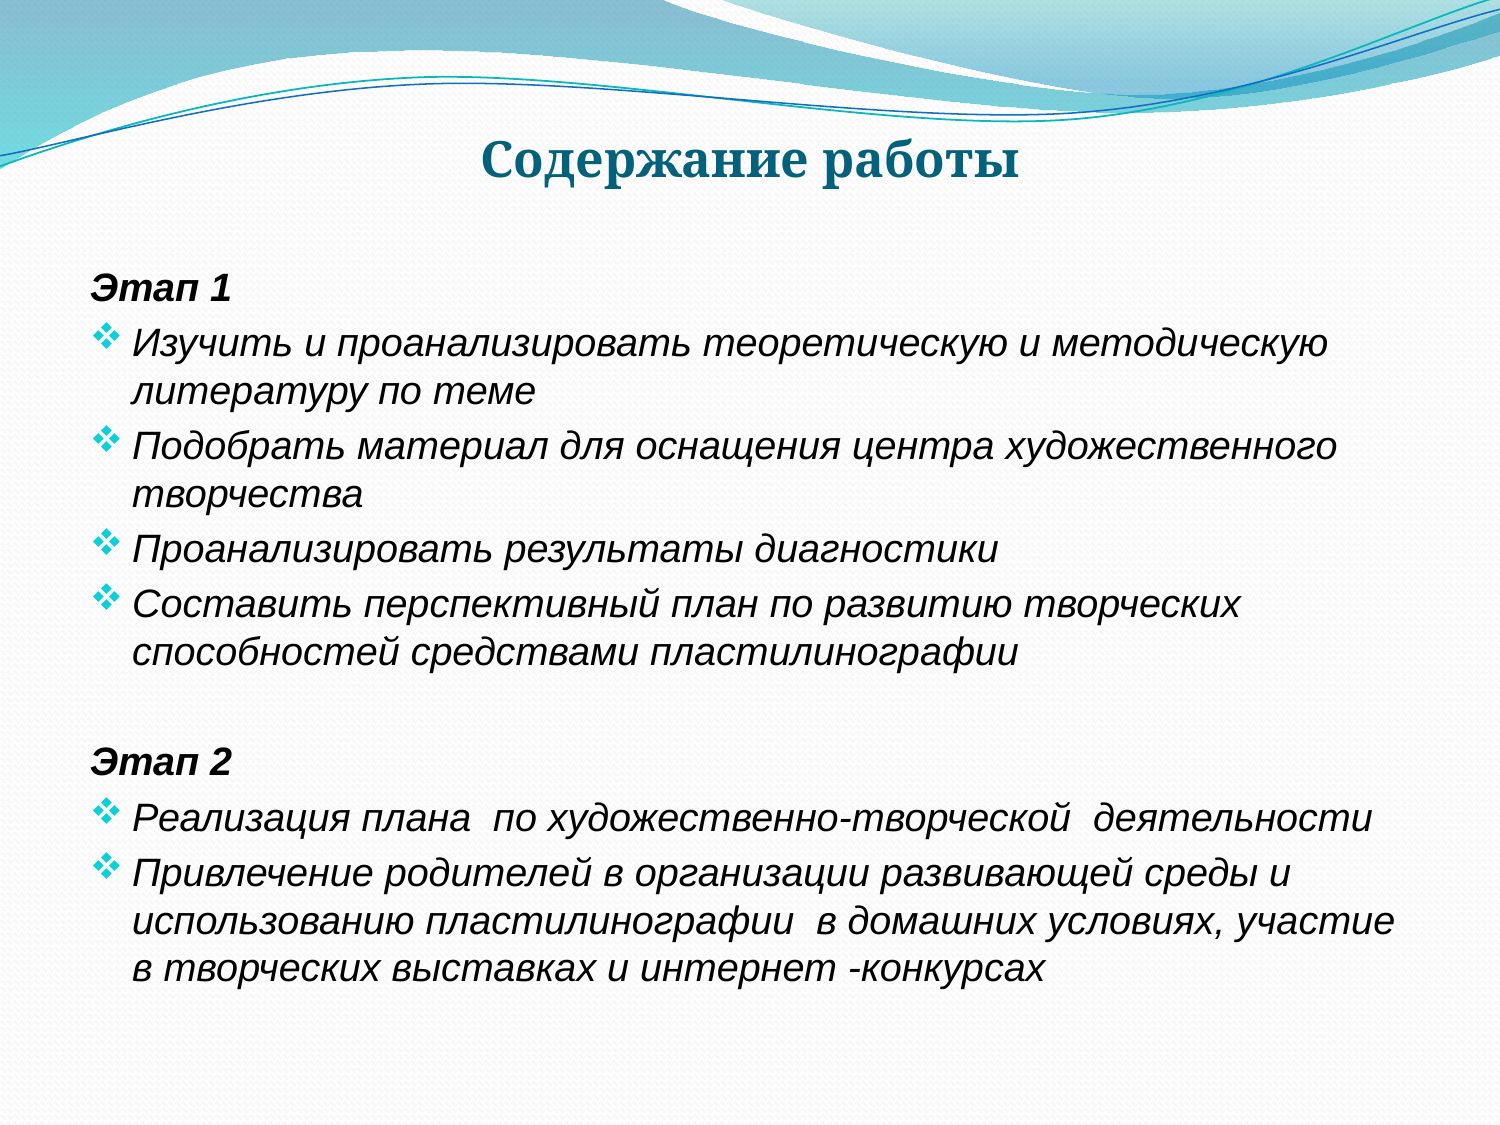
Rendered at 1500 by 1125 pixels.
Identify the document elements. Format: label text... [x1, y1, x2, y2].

list Этап 1 Изучить и проанализировать теоретическую и методическую литературу по теме Подобрать материал для оснащения центра художественного творчества Проанализировать результаты диагностики Составить перспективный план по развитию творческих способностей средствами пластилинографии Этап 2 Реализация плана по художественно-творческой деятельности Привлечение родителей в организации развивающей среды и использованию пластилинографии в домашних условиях, участие в творческих выставках и интернет -конкурсах [75, 199, 1425, 1038]
title Содержание работы [75, 115, 1425, 188]
